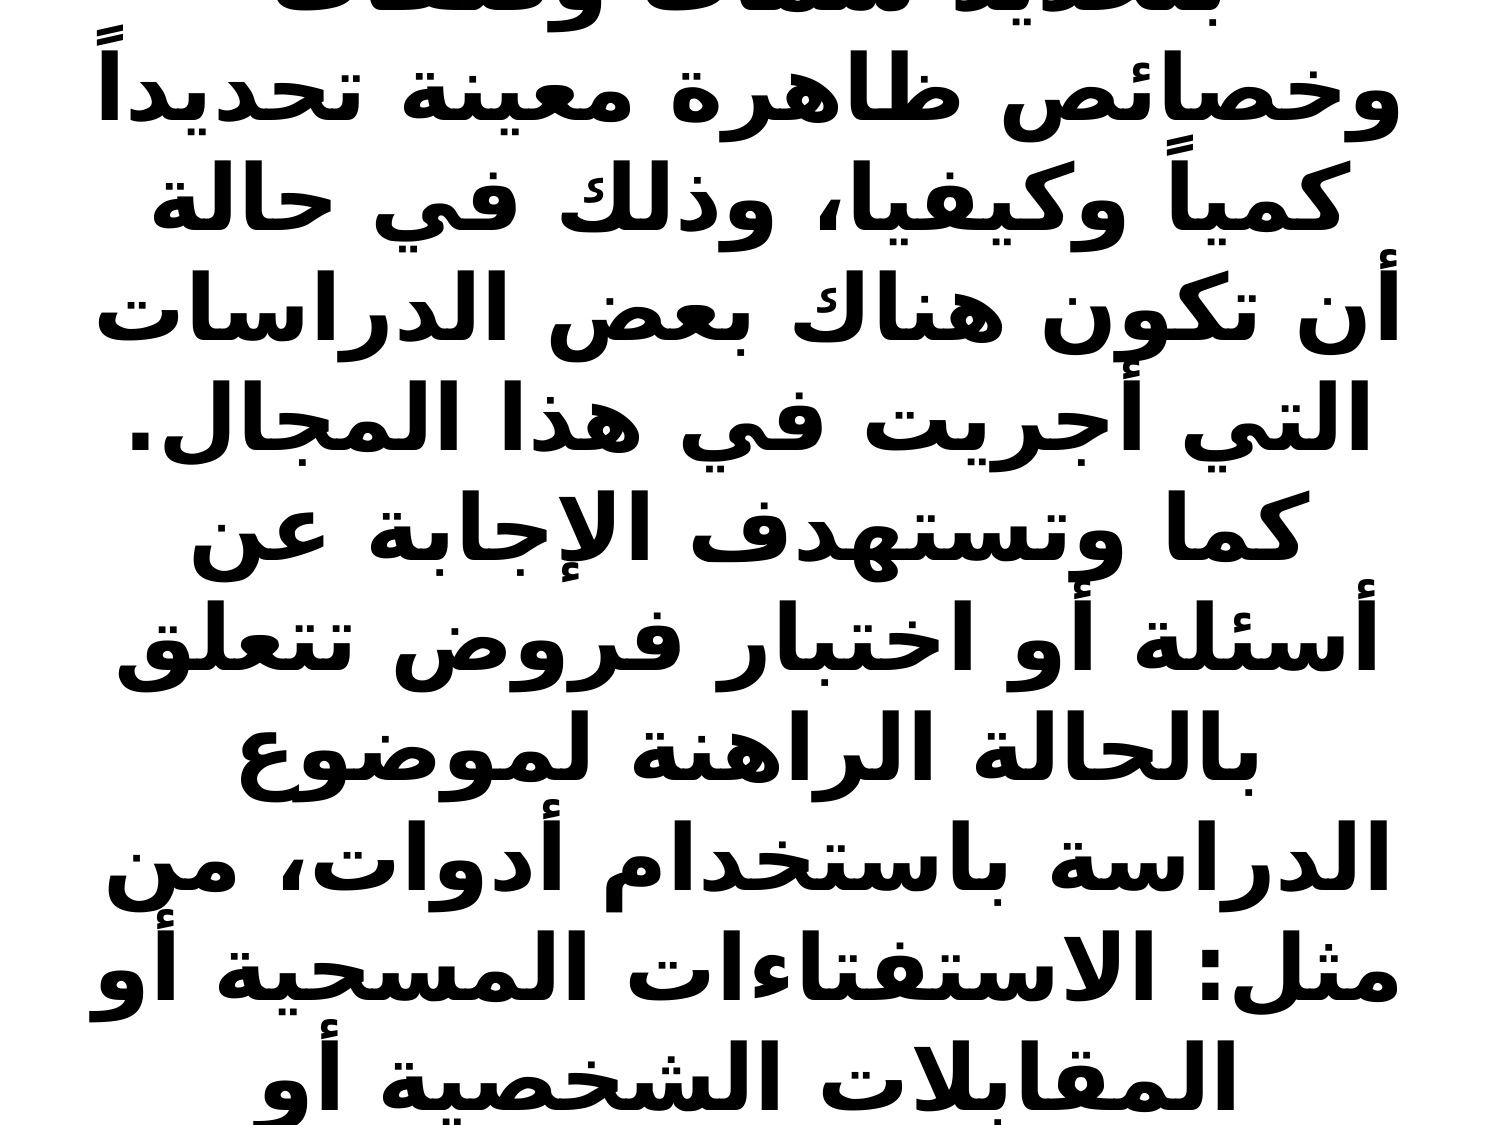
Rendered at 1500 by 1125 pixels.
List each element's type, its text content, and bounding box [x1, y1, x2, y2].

title وتستهدف وصف الظاهرة وصفاً كمياً أو كيفيا. وتتناول مشكلات محددة، والوصف والتقويم والتحليل، كما تستخدم في دراسات المتابعة لوصف حالة افراد بعد تدريب معين أو إجراء تجربة أو برنامج عليهم. يقوم الباحث بتحديد سمات وصفات وخصائص ظاهرة معينة تحديداً كمياً وكيفيا، وذلك في حالة أن تكون هناك بعض الدراسات التي أجريت في هذا المجال. كما وتستهدف الإجابة عن أسئلة أو اختبار فروض تتعلق بالحالة الراهنة لموضوع الدراسة باستخدام أدوات، من مثل: الاستفتاءات المسحية أو المقابلات الشخصية أو الملاحظة. [75, 45, 1425, 233]
